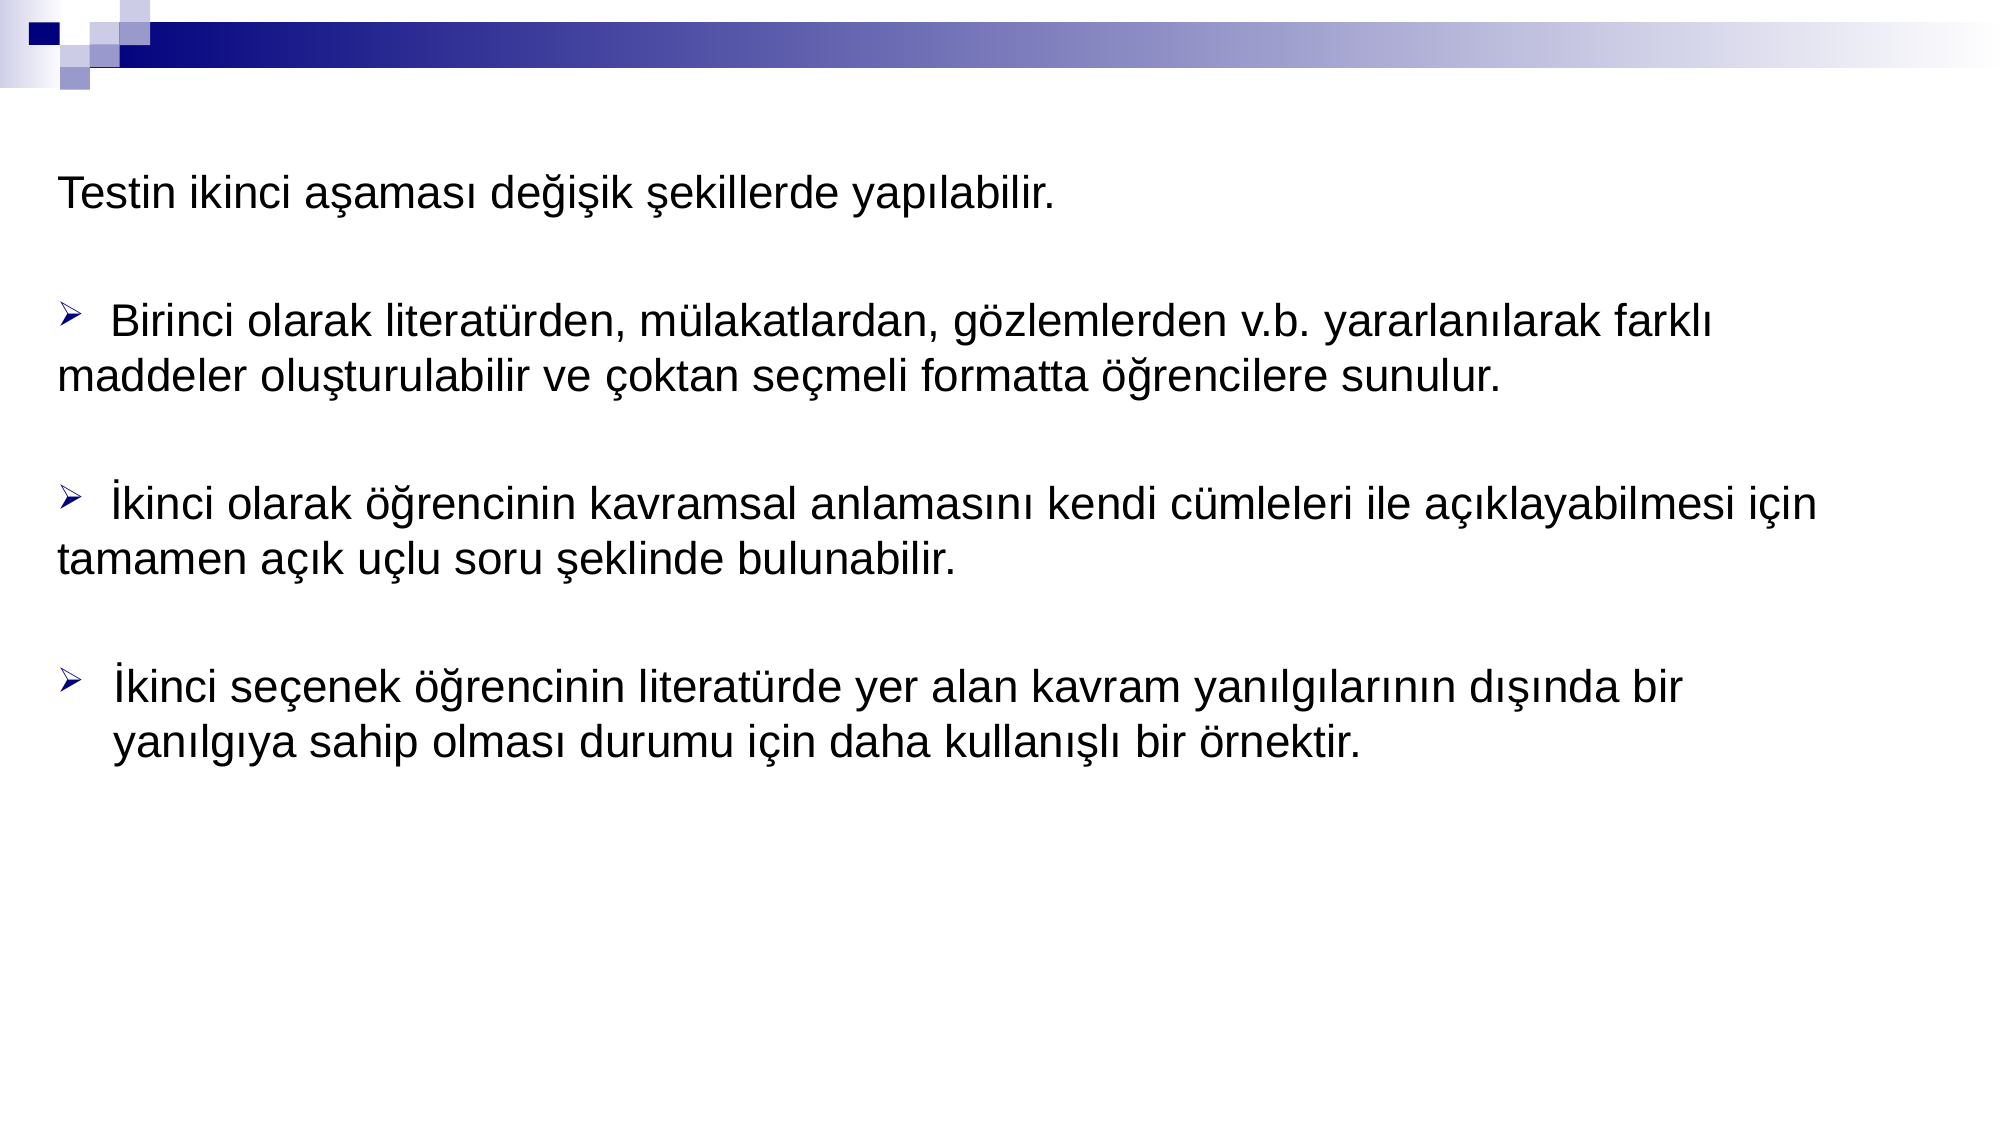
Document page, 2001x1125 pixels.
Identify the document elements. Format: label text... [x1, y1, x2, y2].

list Testin ikinci aşaması değişik şekillerde yapılabilir. Birinci olarak literatürden, mülakatlardan, gözlemlerden v.b. yararlanılarak farklı maddeler oluşturulabilir ve çoktan seçmeli formatta öğrencilere sunulur. İkinci olarak öğrencinin kavramsal anlamasını kendi cümleleri ile açıklayabilmesi için tamamen açık uçlu soru şeklinde bulunabilir. İkinci seçenek öğrencinin literatürde yer alan kavram yanılgılarının dışında bir yanılgıya sahip olması durumu için daha kullanışlı bir örnektir. [42, 126, 1860, 775]
